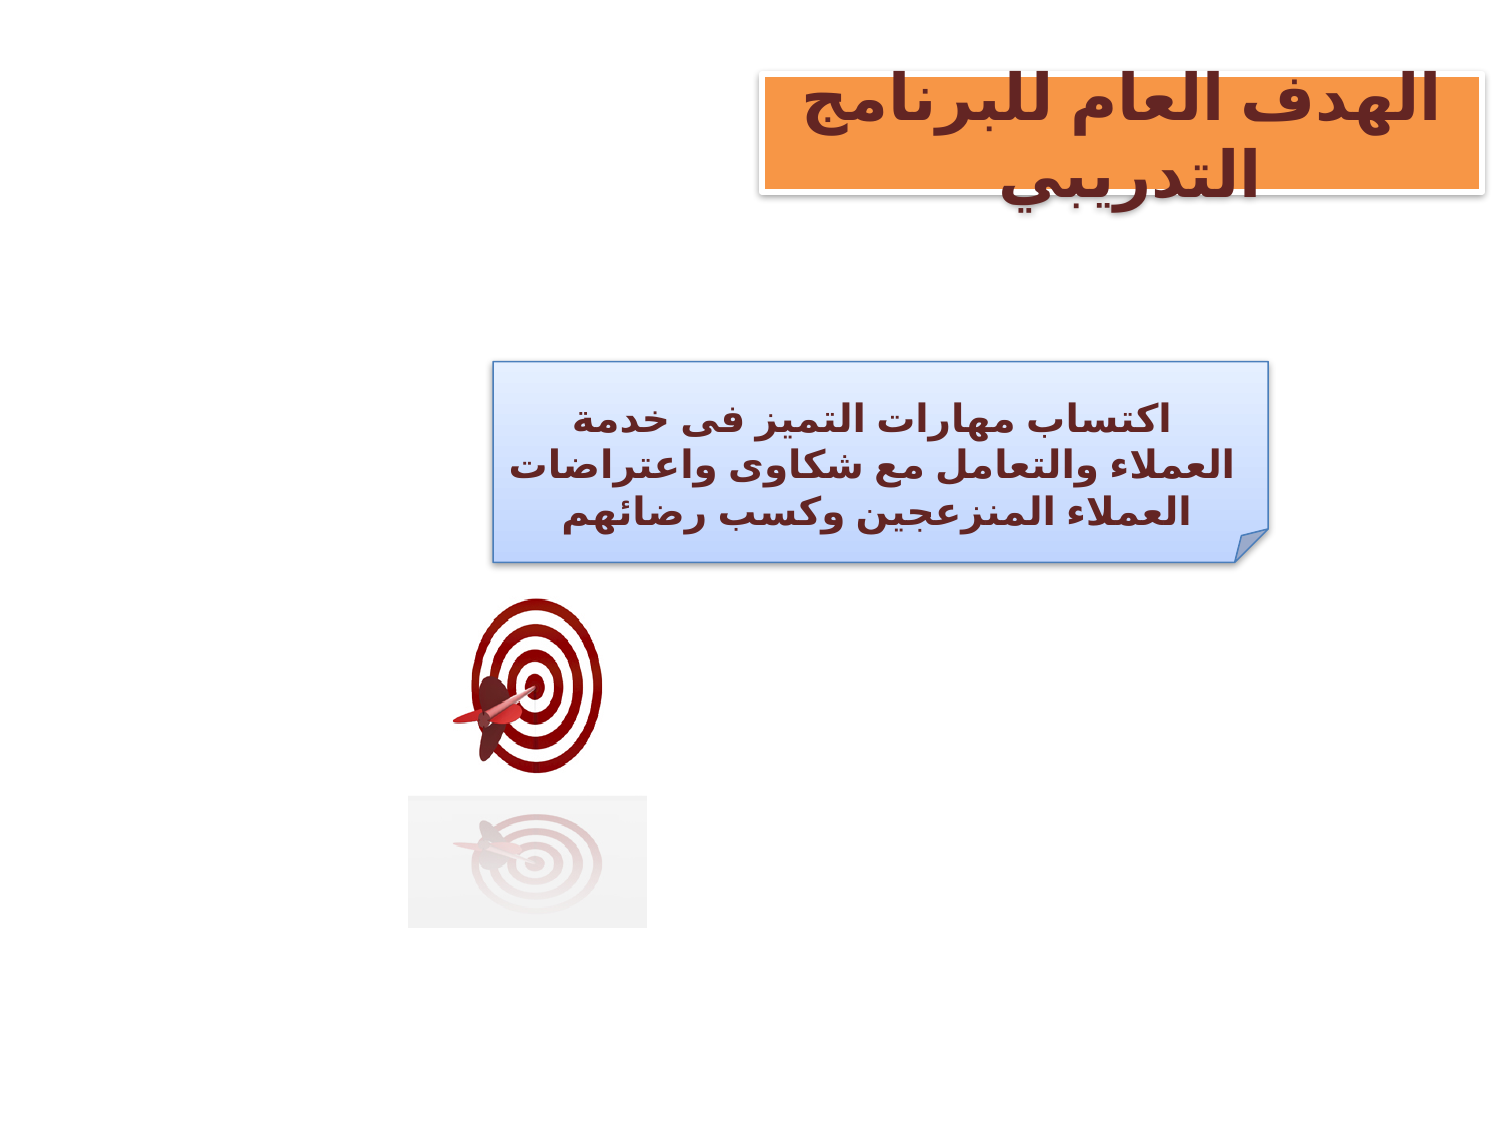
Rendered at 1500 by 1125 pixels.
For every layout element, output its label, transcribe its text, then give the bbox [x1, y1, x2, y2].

text_box الهدف العام للبرنامج التدريبي [759, 71, 1485, 195]
text_box [492, 360, 1269, 564]
picture [407, 580, 647, 928]
text_box اكتساب مهارات التميز فى خدمة العملاء والتعامل مع شكاوى واعتراضات العملاء المنزعجين وكسب رضائهم [493, 387, 1251, 540]
